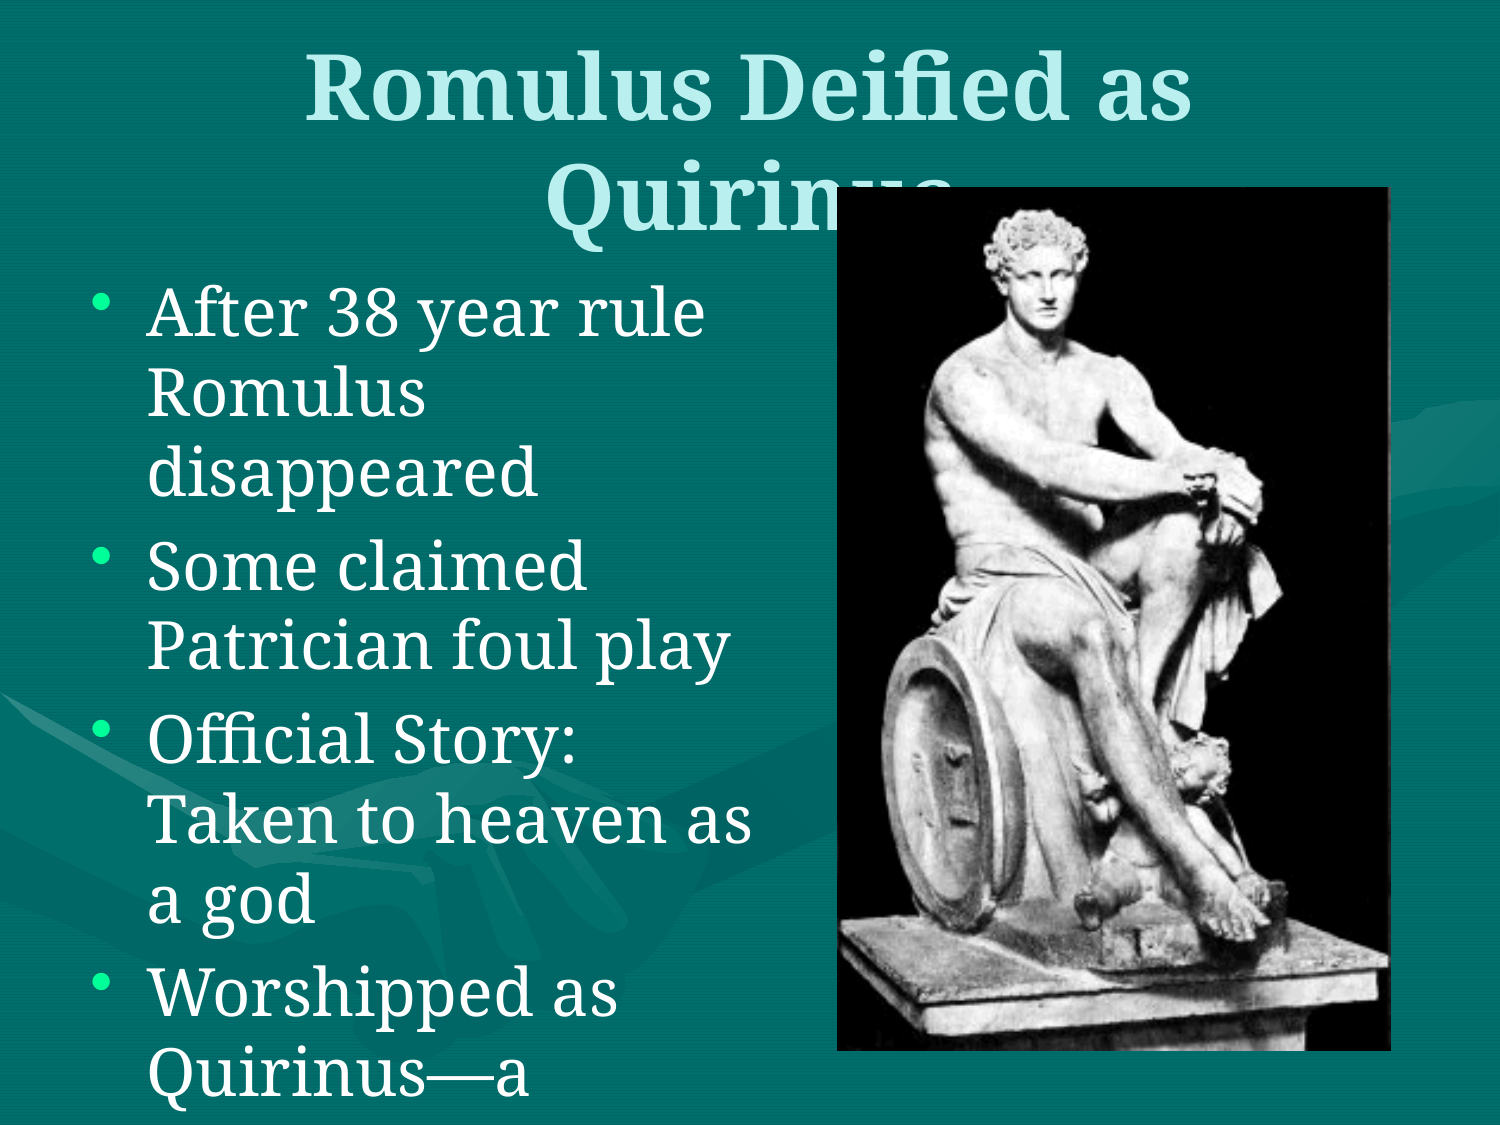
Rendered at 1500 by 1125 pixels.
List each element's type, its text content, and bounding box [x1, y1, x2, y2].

title Romulus Deified as Quirinus [74, 44, 1426, 233]
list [837, 187, 1391, 1052]
list After 38 year rule Romulus disappeared Some claimed Patrician foul play Official Story: Taken to heaven as a god Worshipped as Quirinus—a Sabine Storm God [74, 262, 776, 1125]
